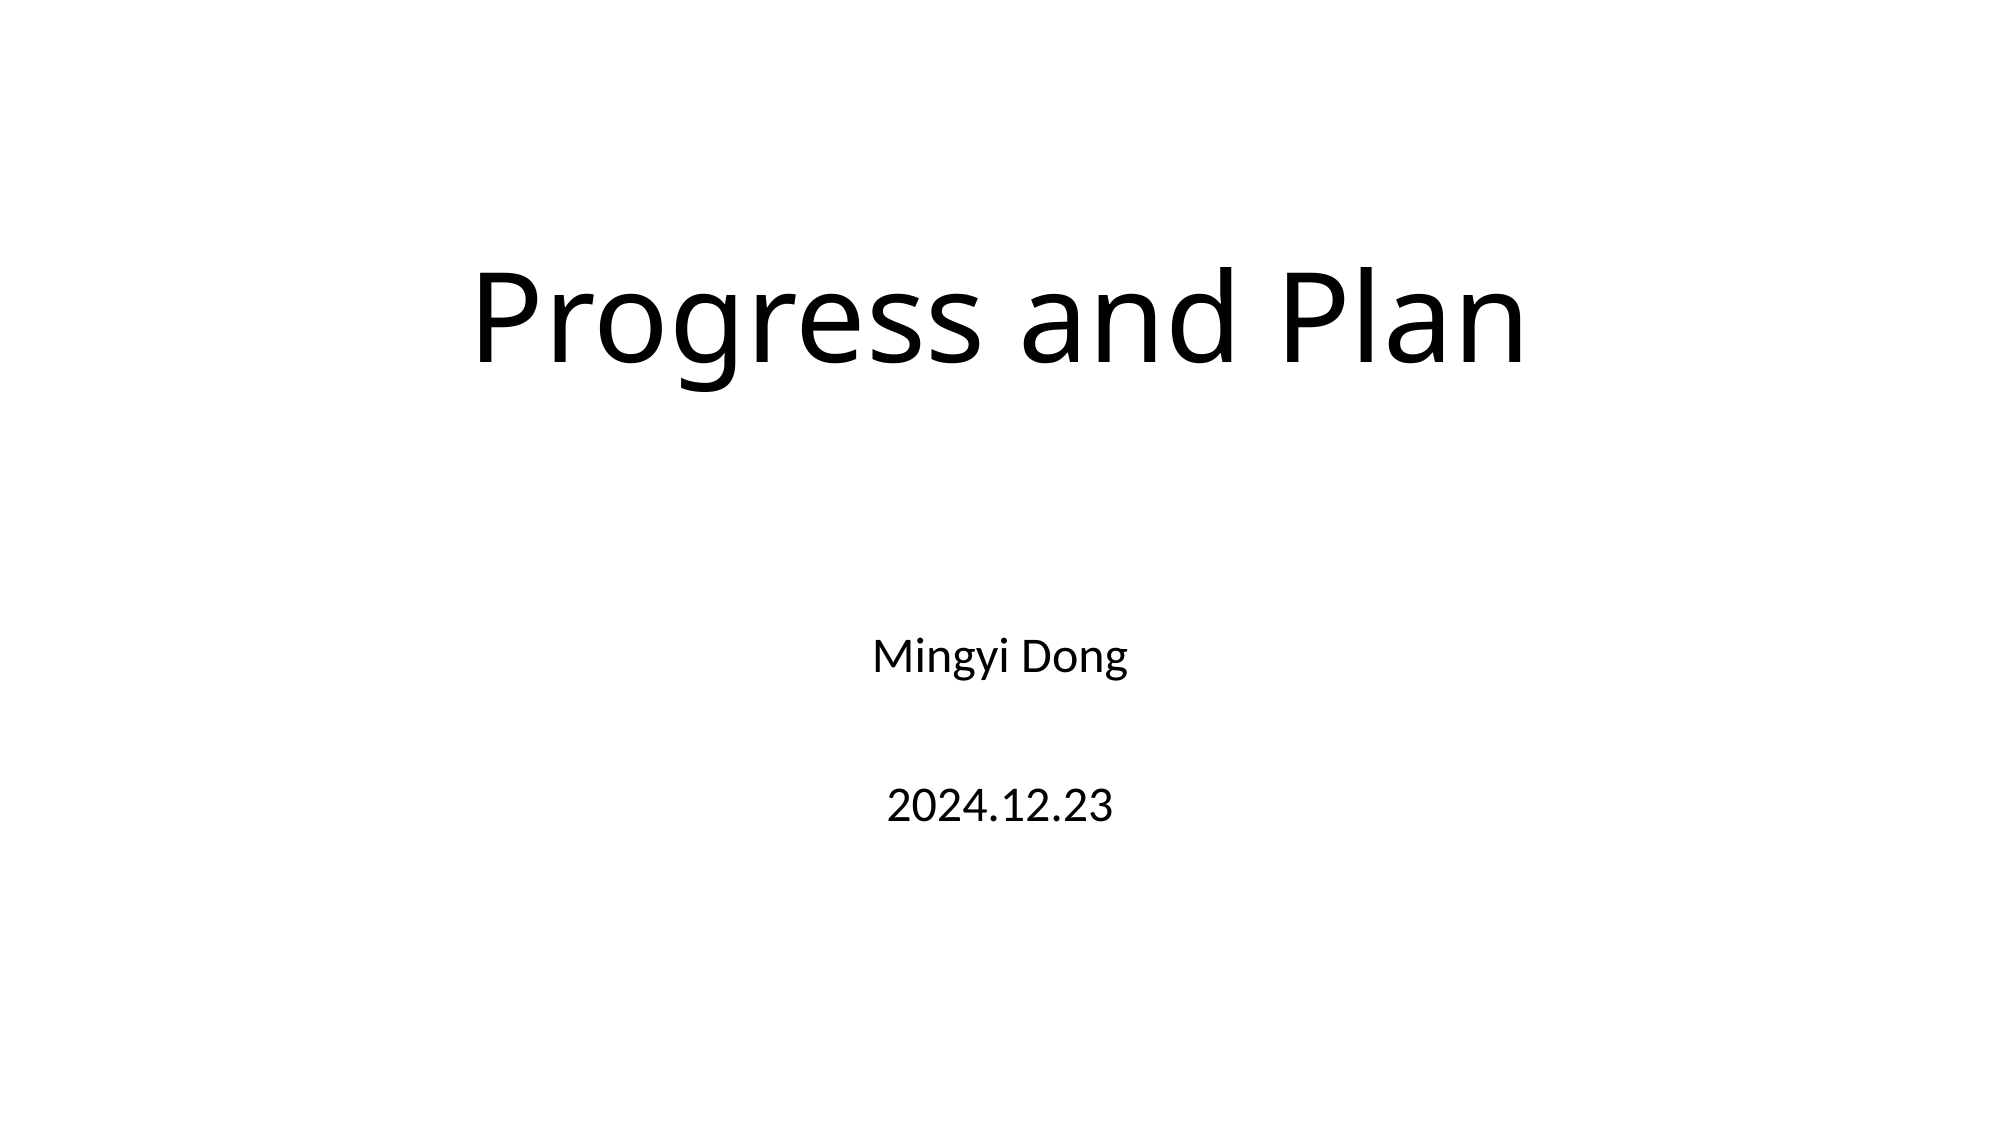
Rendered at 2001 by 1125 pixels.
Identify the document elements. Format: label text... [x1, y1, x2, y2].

title Progress and Plan [249, 220, 1750, 397]
subtitle Mingyi Dong 2024.12.23 [249, 621, 1750, 894]
